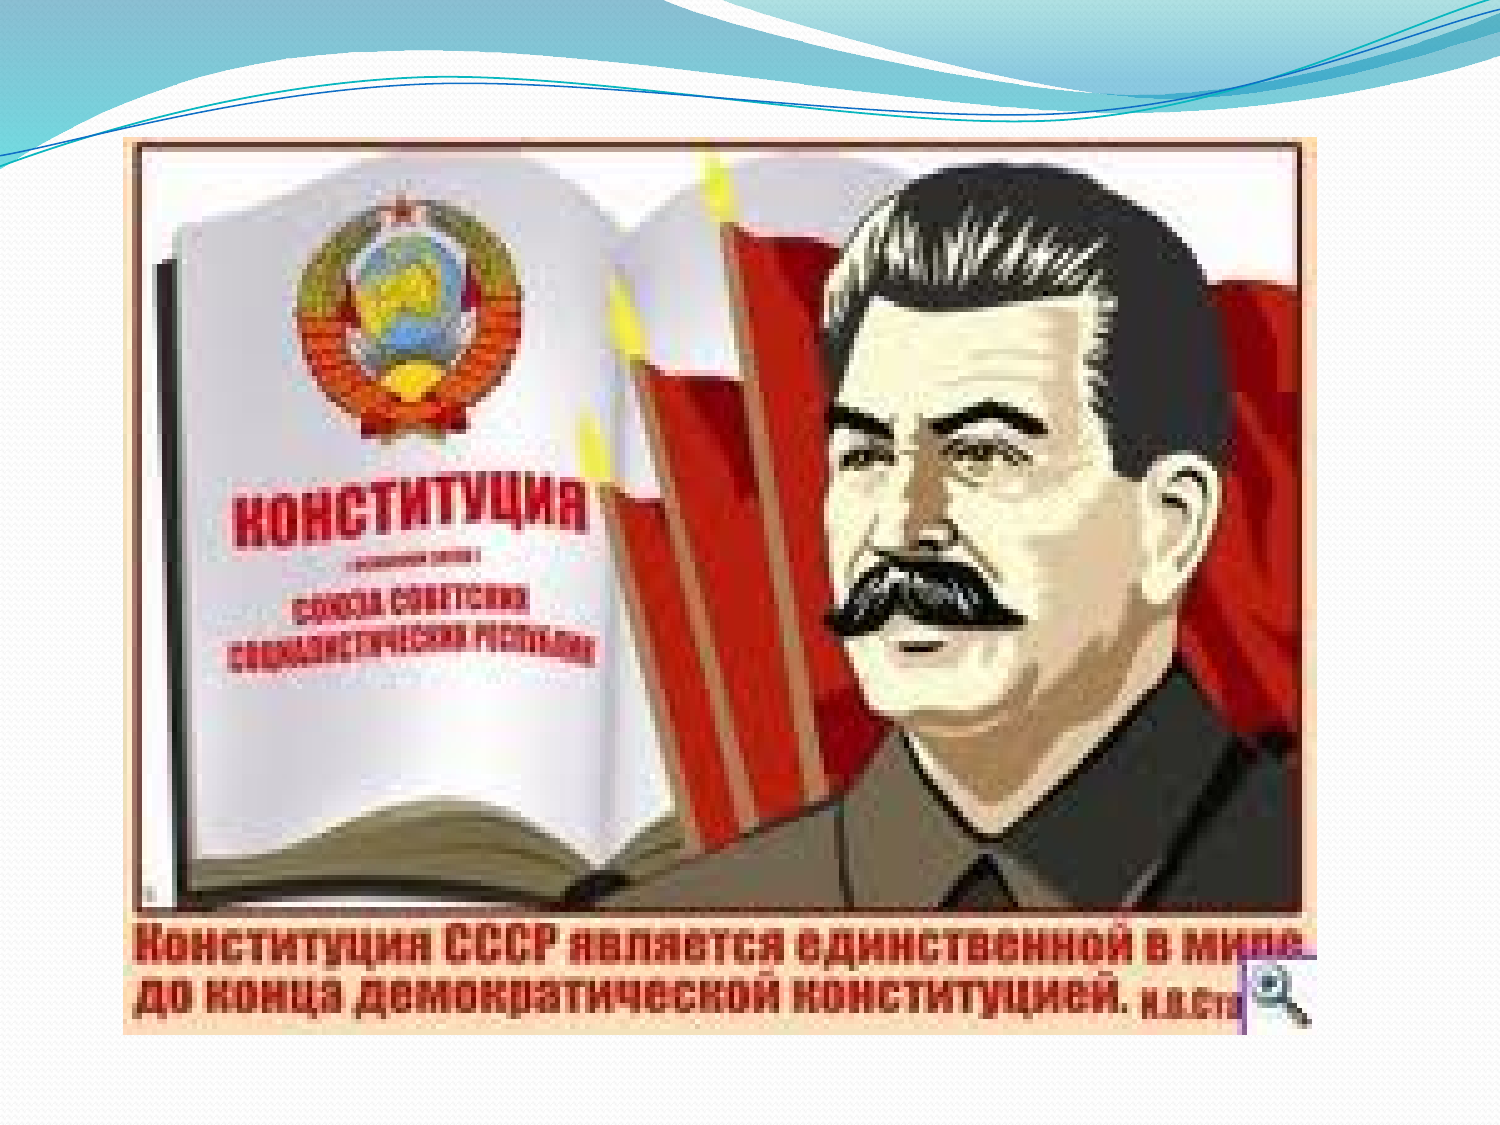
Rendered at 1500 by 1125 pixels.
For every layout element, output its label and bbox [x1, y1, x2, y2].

picture [123, 136, 1318, 1036]
